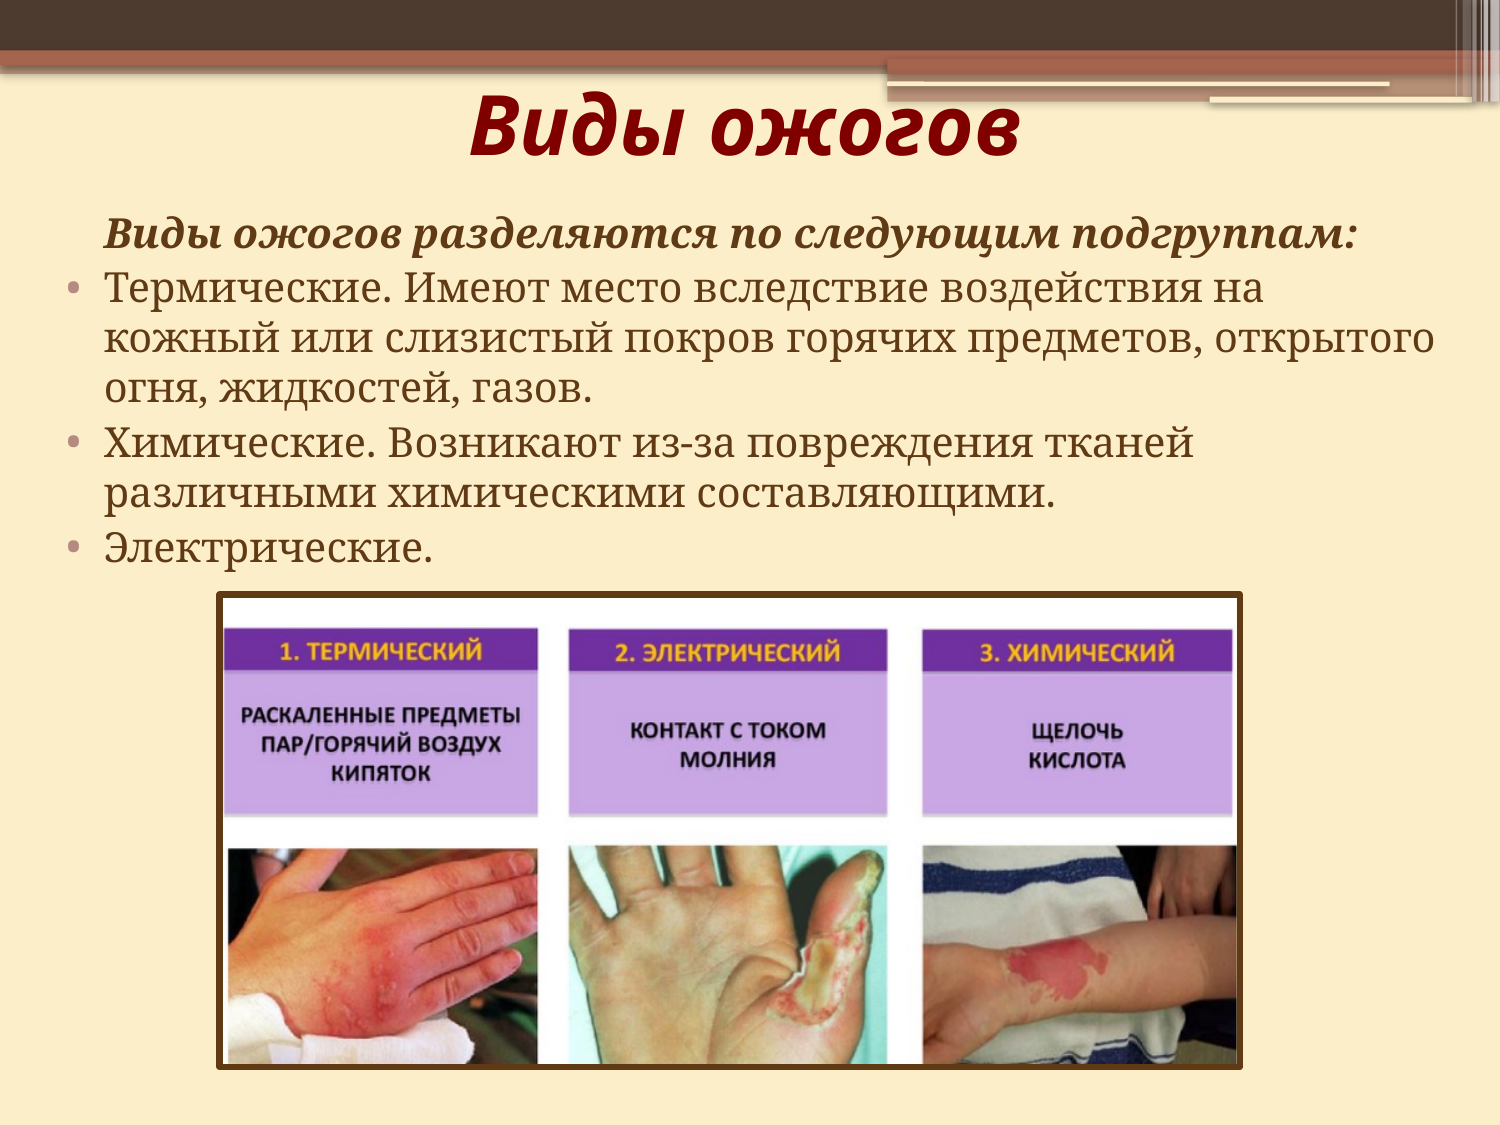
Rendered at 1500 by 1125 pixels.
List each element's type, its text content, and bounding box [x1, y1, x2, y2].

list Виды ожогов разделяются по следующим подгруппам: Термические. Имеют место вследствие воздействия на кожный или слизистый покров горячих предметов, открытого огня, жидкостей, газов. Химические. Возникают из-за повреждения тканей различными химическими составляющими. Электрические. [35, 199, 1454, 586]
picture [222, 597, 1237, 1065]
title Виды ожогов [70, 35, 1421, 199]
